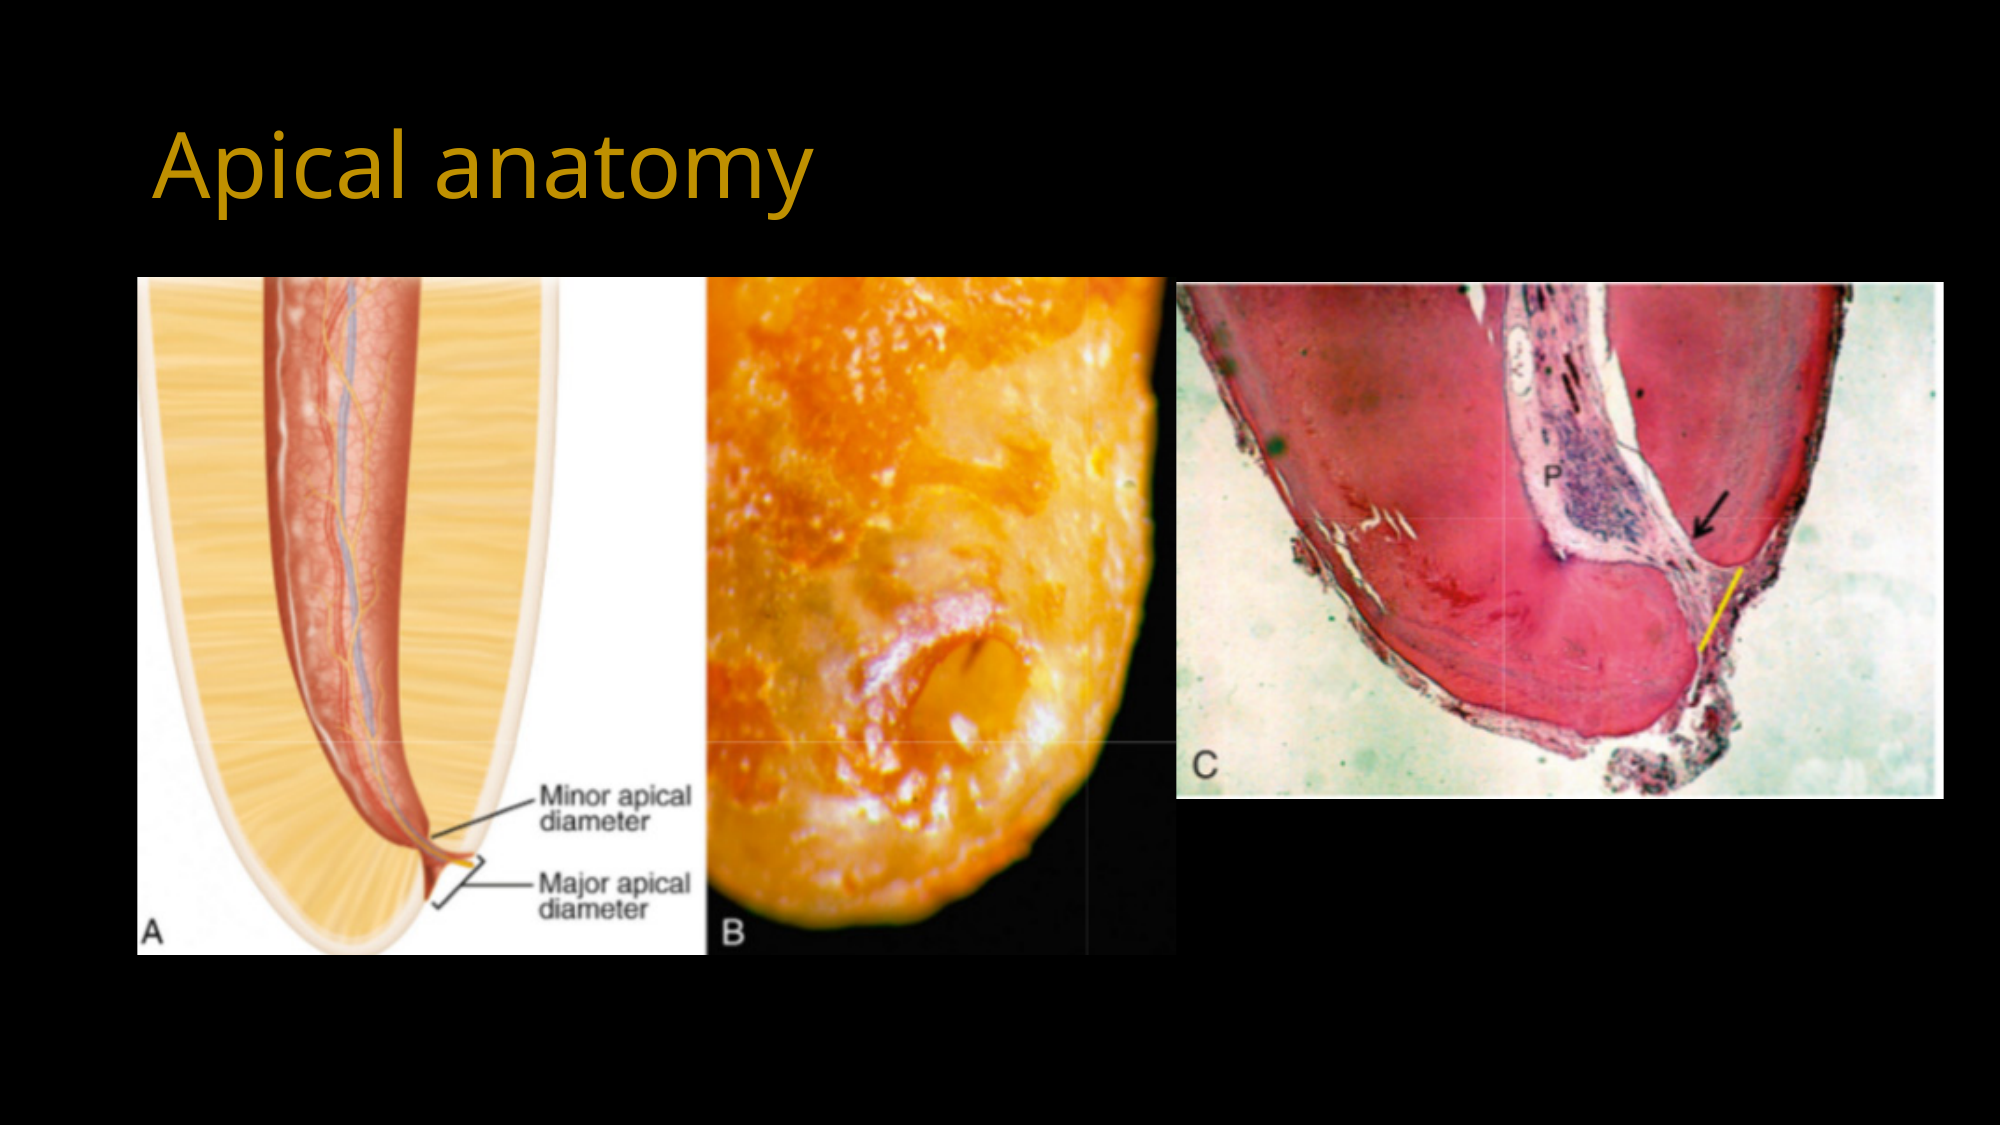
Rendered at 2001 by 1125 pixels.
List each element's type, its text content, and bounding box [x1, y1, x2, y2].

title Apical anatomy [137, 59, 1863, 278]
picture [1176, 282, 1944, 799]
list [137, 277, 1177, 955]
